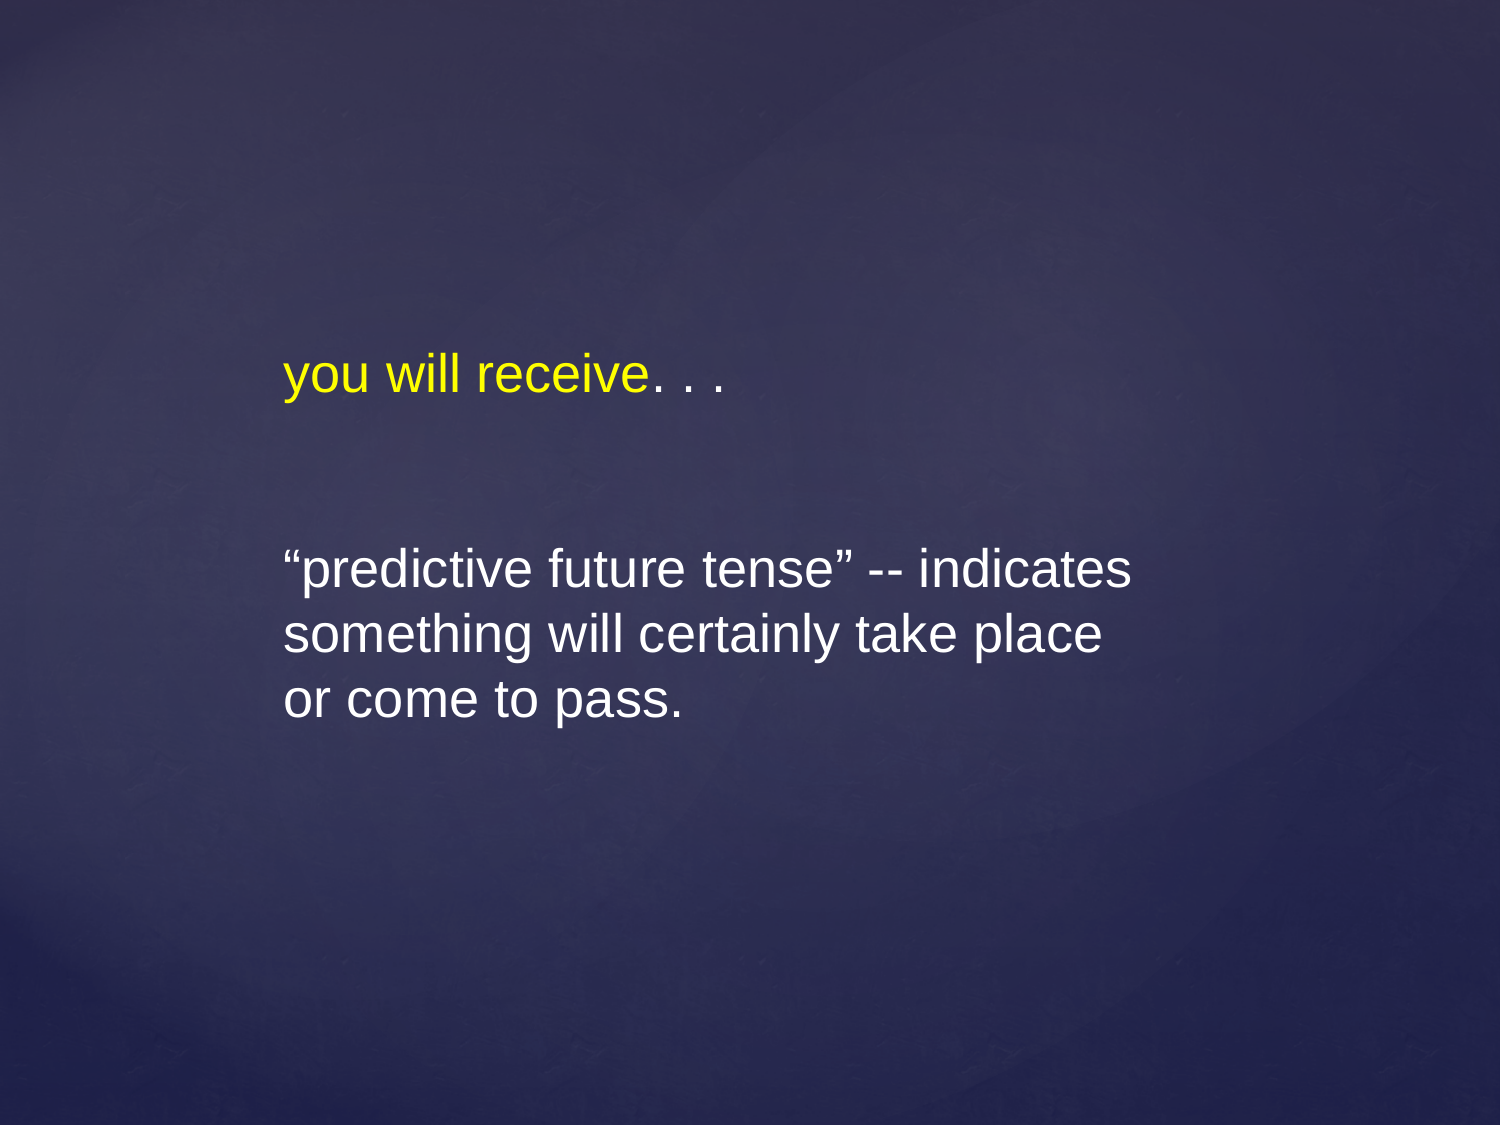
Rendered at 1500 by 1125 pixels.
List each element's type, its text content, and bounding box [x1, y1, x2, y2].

text_box you will receive. . . “predictive future tense” -- indicates something will certainly take place or come to pass. [268, 330, 1178, 736]
